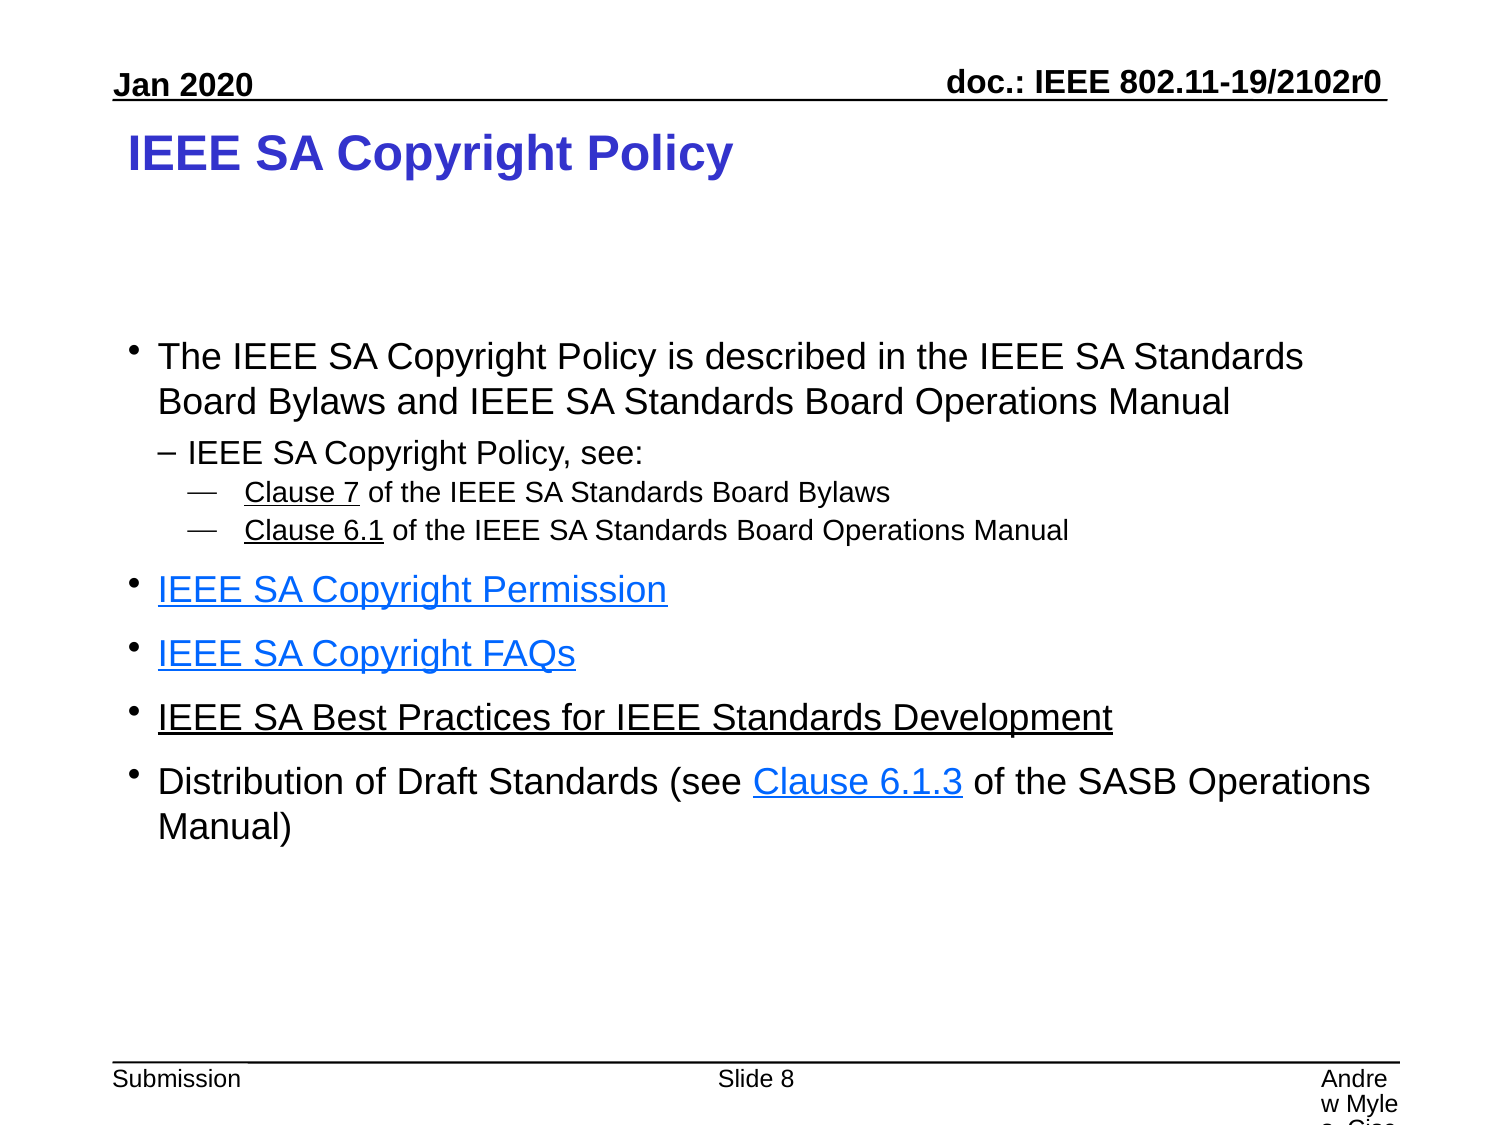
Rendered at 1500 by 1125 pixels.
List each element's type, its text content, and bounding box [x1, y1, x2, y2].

title IEEE SA Copyright Policy [112, 112, 1388, 288]
slide_number 8 [709, 1061, 803, 1093]
list The IEEE SA Copyright Policy is described in the IEEE SA Standards Board Bylaws and IEEE SA Standards Board Operations Manual IEEE SA Copyright Policy, see: Clause 7 of the IEEE SA Standards Board Bylaws Clause 6.1 of the IEEE SA Standards Board Operations Manual IEEE SA Copyright Permission IEEE SA Copyright FAQs IEEE SA Best Practices for IEEE Standards Development Distribution of Draft Standards (see Clause 6.1.3 of the SASB Operations Manual) [112, 324, 1388, 1000]
footer Andrew Myles, Cisco [1320, 1061, 1402, 1093]
